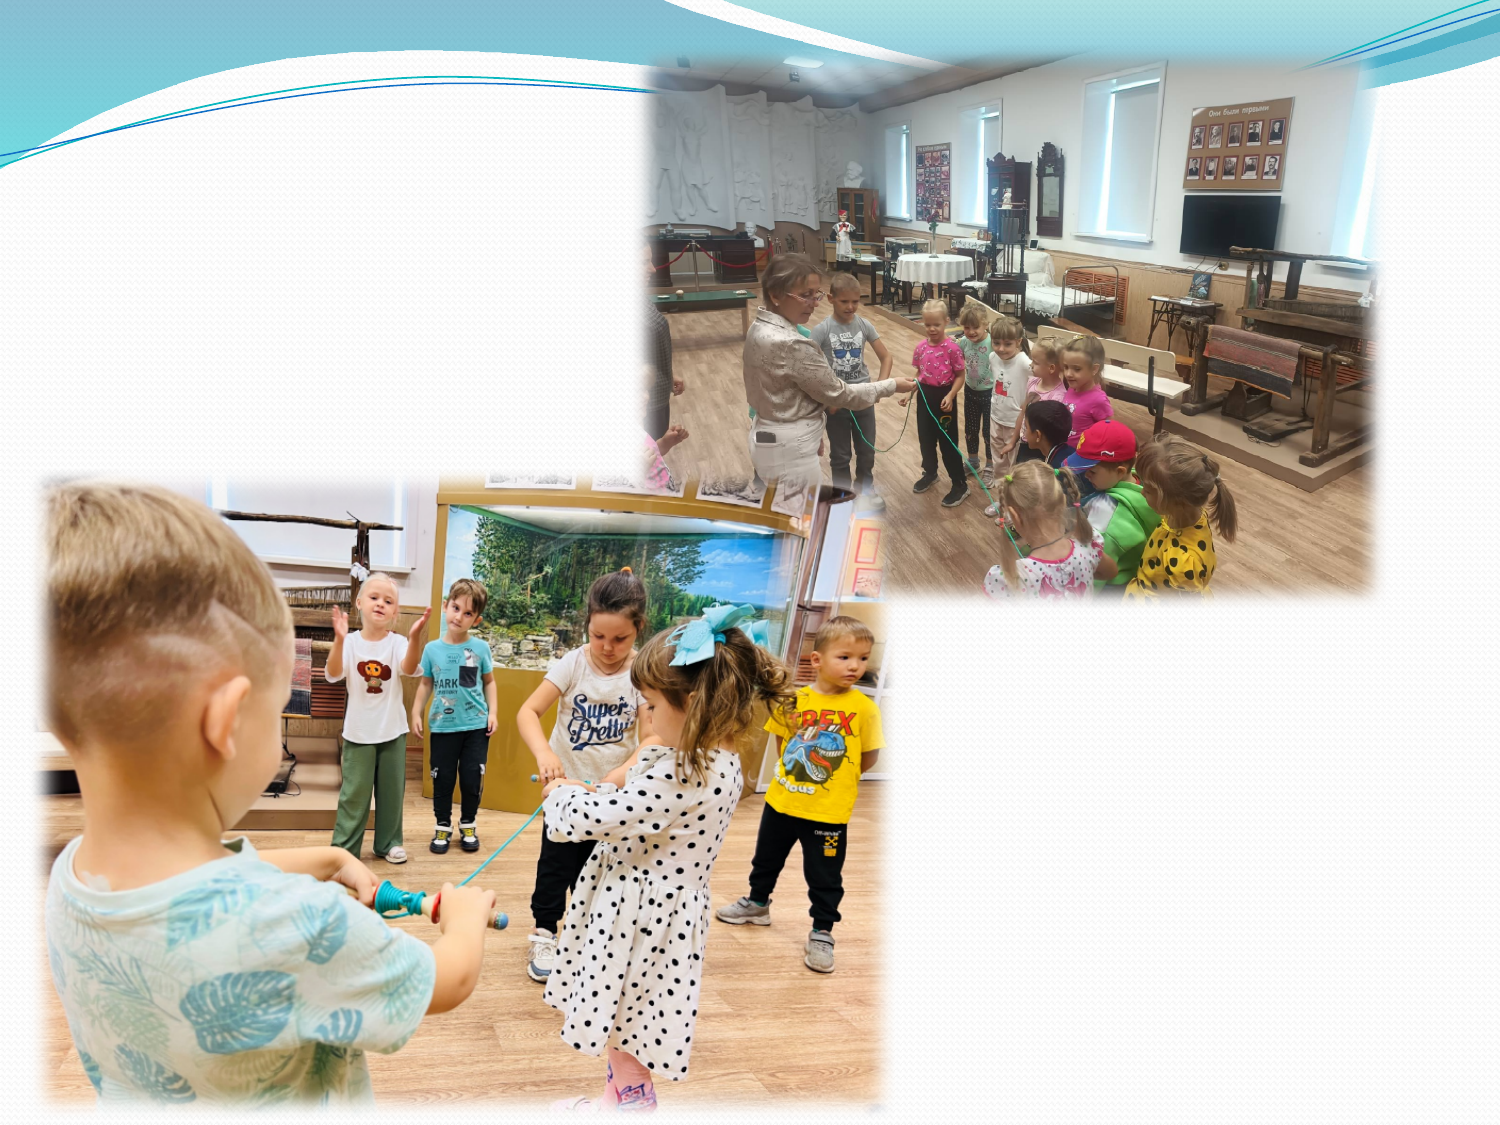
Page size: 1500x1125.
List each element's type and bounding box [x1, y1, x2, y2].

picture [29, 42, 1389, 1121]
